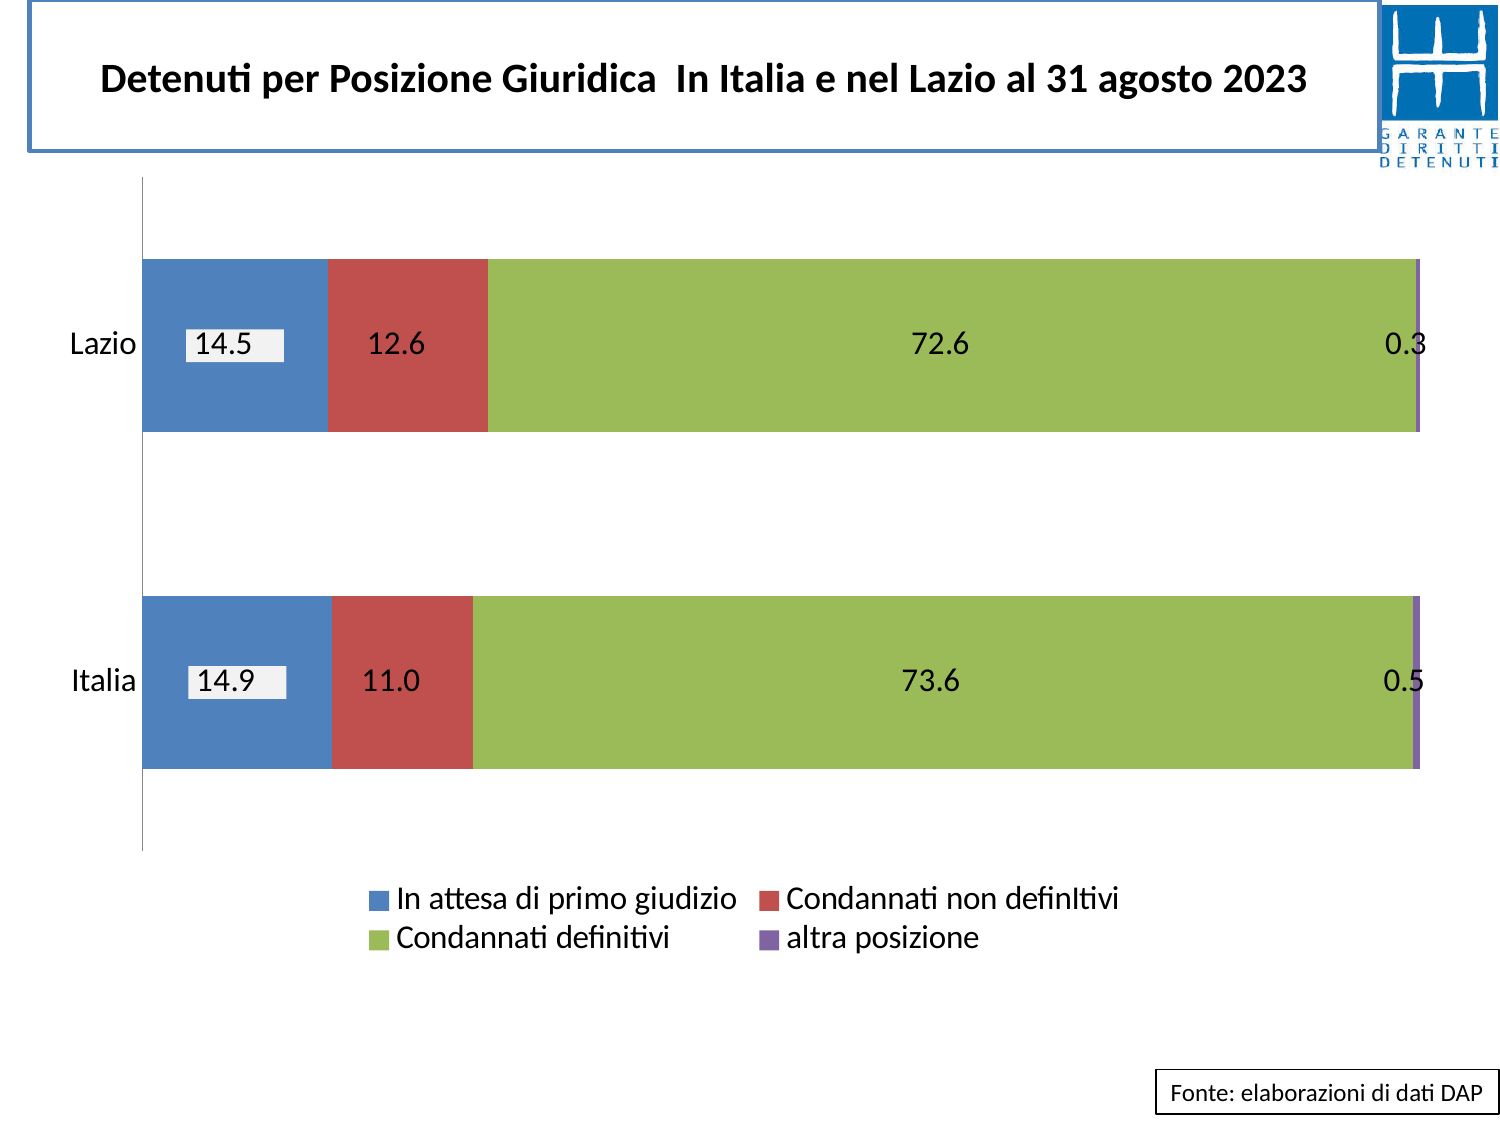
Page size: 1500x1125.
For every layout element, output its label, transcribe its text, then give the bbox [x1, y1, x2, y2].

text_box Fonte: elaborazioni di dati DAP [1154, 1067, 1500, 1116]
picture [1373, 1, 1500, 173]
chart [41, 161, 1459, 964]
title Detenuti per Posizione Giuridica In Italia e nel Lazio al 31 agosto 2023 [27, 0, 1382, 153]
